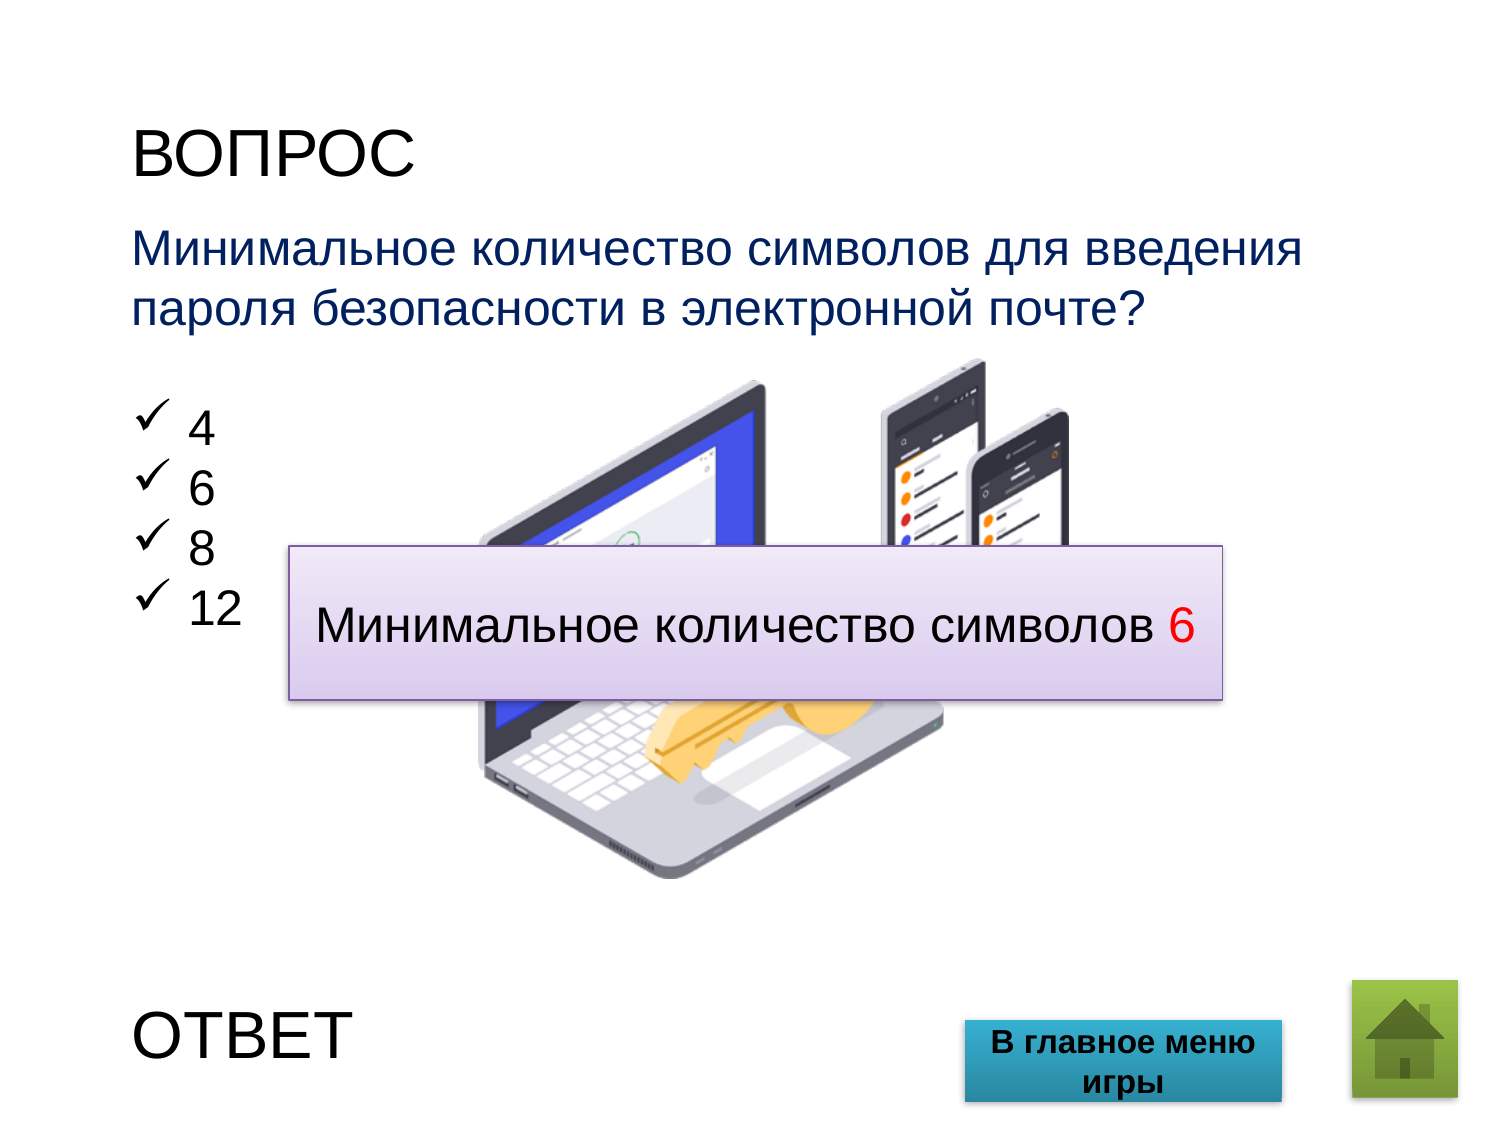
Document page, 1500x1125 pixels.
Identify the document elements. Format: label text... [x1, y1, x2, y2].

text_box [1352, 980, 1458, 1098]
text_box Минимальное количество символов для введения пароля безопасности в электронной почте? 4 6 8 12 [117, 208, 1388, 643]
text_box ОТВЕТ [117, 984, 551, 1079]
text_box Минимальное количество символов 6 [1073, 545, 1223, 701]
text_box В главное меню игры [965, 1019, 1282, 1102]
picture [478, 358, 1070, 880]
text_box Минимальное количество символов 6 [288, 545, 472, 701]
text_box ВОПРОС [117, 102, 551, 198]
